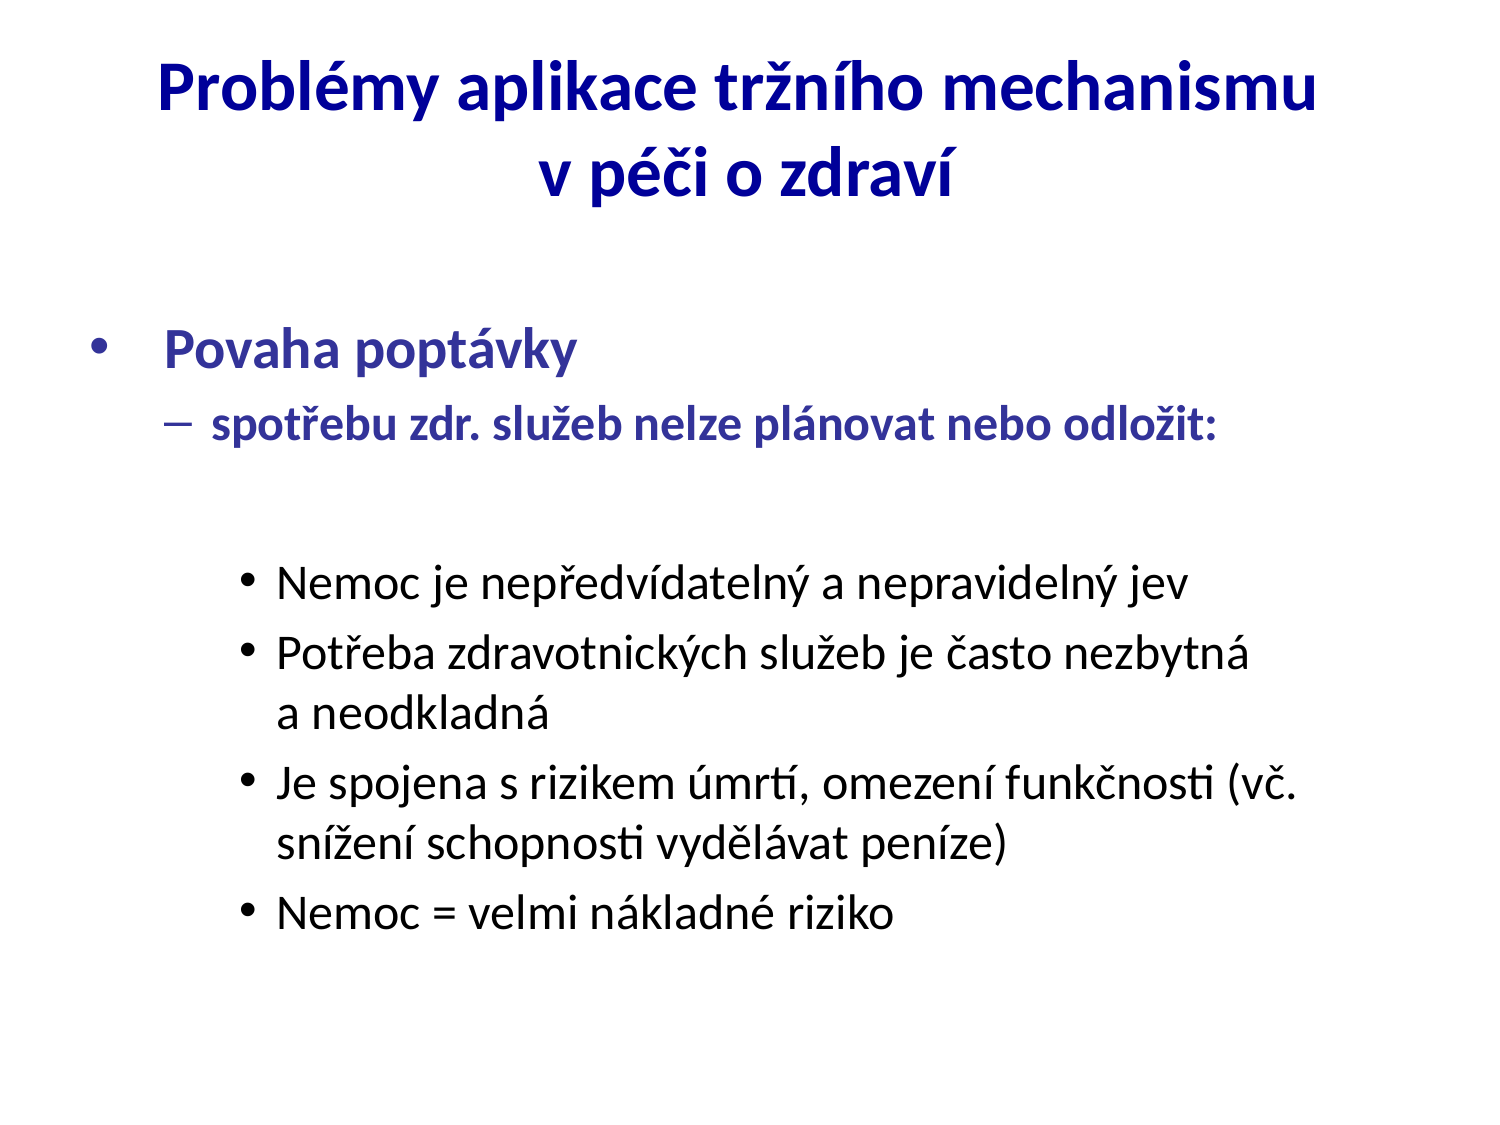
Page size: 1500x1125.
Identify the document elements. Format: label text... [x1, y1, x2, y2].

title Problémy aplikace tržního mechanismu v péči o zdraví [71, 31, 1422, 219]
list Povaha poptávky spotřebu zdr. služeb nelze plánovat nebo odložit: Nemoc je nepředvídatelný a nepravidelný jev Potřeba zdravotnických služeb je často nezbytná a neodkladná Je spojena s rizikem úmrtí, omezení funkčnosti (vč. snížení schopnosti vydělávat peníze) Nemoc = velmi nákladné riziko [64, 302, 1415, 1125]
